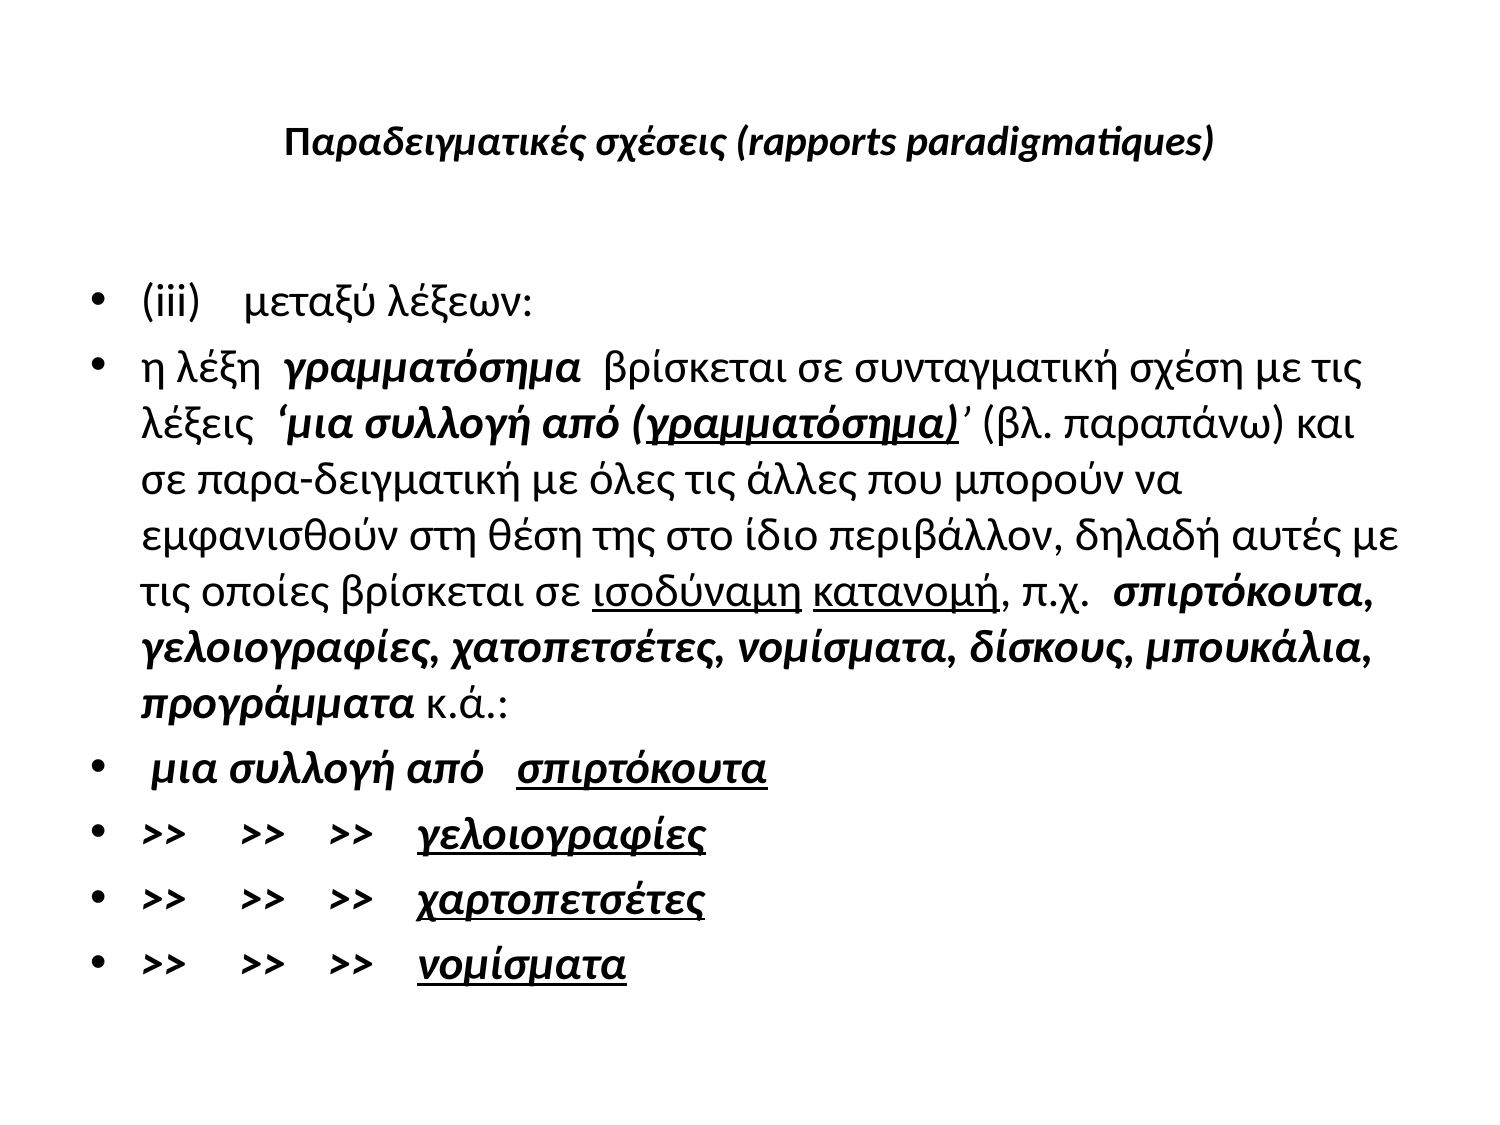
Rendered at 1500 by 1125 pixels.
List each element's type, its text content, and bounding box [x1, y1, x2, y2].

title Παραδειγματικές σχέσεις (rapports paradigmatiques) [75, 45, 1425, 233]
list (iii) μεταξύ λέξεων: η λέξη γραμματόσημα βρίσκεται σε συνταγματική σχέση με τις λέξεις ‘μια συλλογή από (γραμματόσημα)’ (βλ. παραπάνω) και σε παρα-δειγματική με όλες τις άλλες που μπορούν να εμφανισθούν στη θέση της στο ίδιο περιβάλλον, δηλαδή αυτές με τις οποίες βρίσκεται σε ισοδύναμη κατανομή, π.χ. σπιρτόκουτα, γελοιογραφίες, χατοπετσέτες, νομίσματα, δίσκους, μπουκάλια, προγράμματα κ.ά.: μια συλλογή από σπιρτόκουτα >> >> >> γελοιογραφίες >> >> >> χαρτοπετσέτες >> >> >> νομίσματα [75, 262, 1425, 1005]
